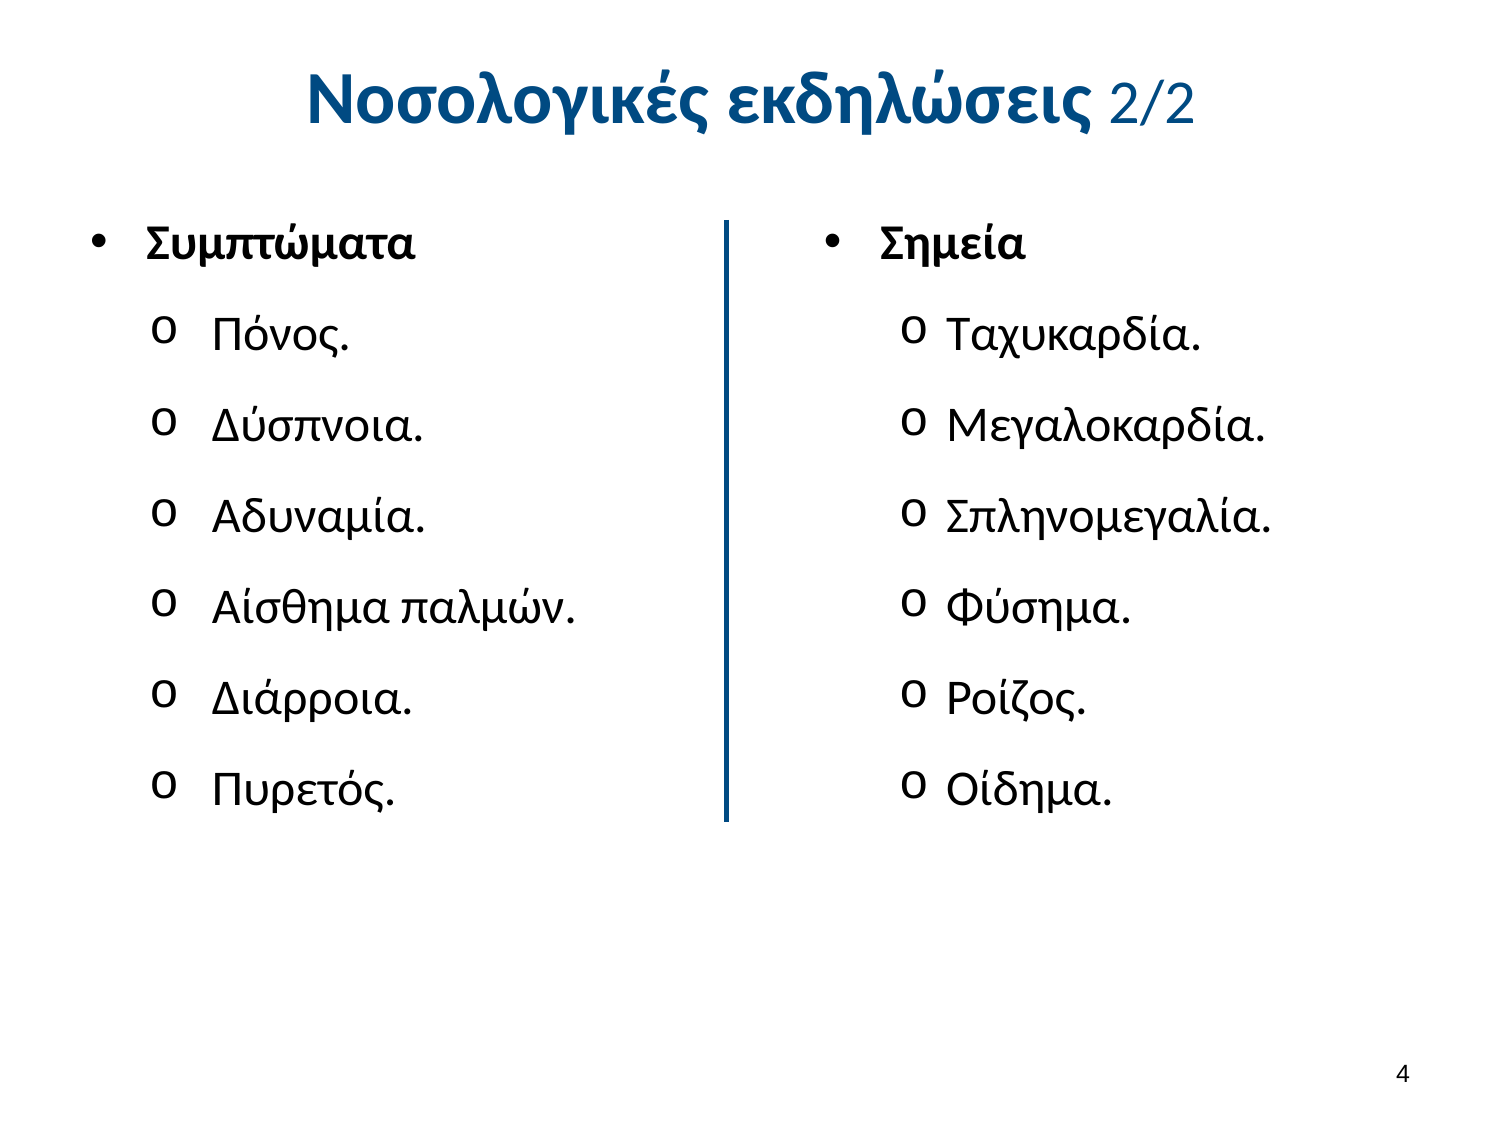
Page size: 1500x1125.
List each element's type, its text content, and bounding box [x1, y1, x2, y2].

title Νοσολογικές εκδηλώσεις 2/2 [76, 19, 1427, 169]
list Σημεία Ταχυκαρδία. Μεγαλοκαρδία. Σπληνομεγαλία. Φύσημα. Ροίζος. Οίδημα. [809, 196, 1434, 872]
slide_number 3 [1074, 1042, 1425, 1103]
list Συμπτώματα Πόνος. Δύσπνοια. Αδυναμία. Αίσθημα παλμών. Διάρροια. Πυρετός. [75, 196, 691, 1024]
